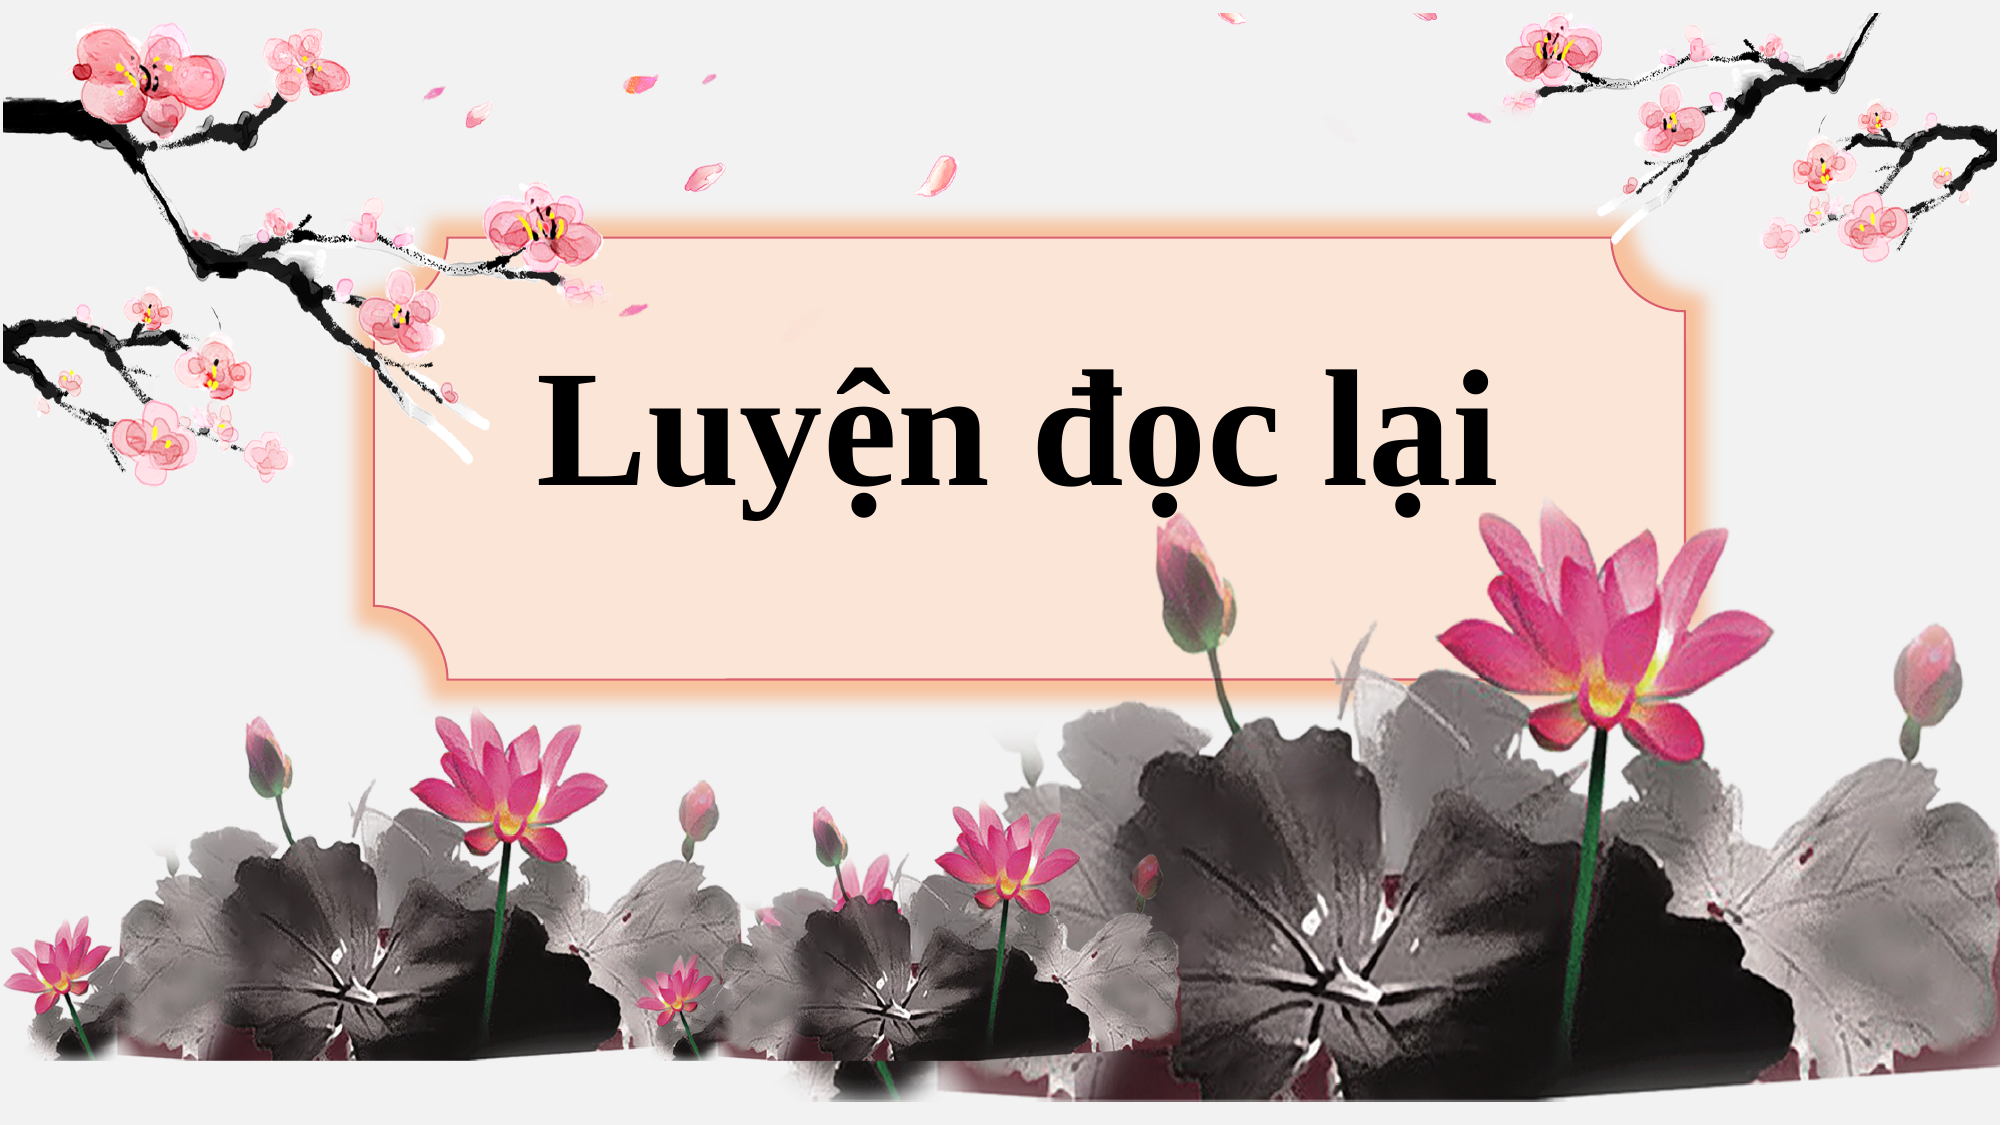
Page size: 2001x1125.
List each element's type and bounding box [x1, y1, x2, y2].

text_box [1000, 236, 1177, 267]
picture [3, 0, 2000, 1102]
